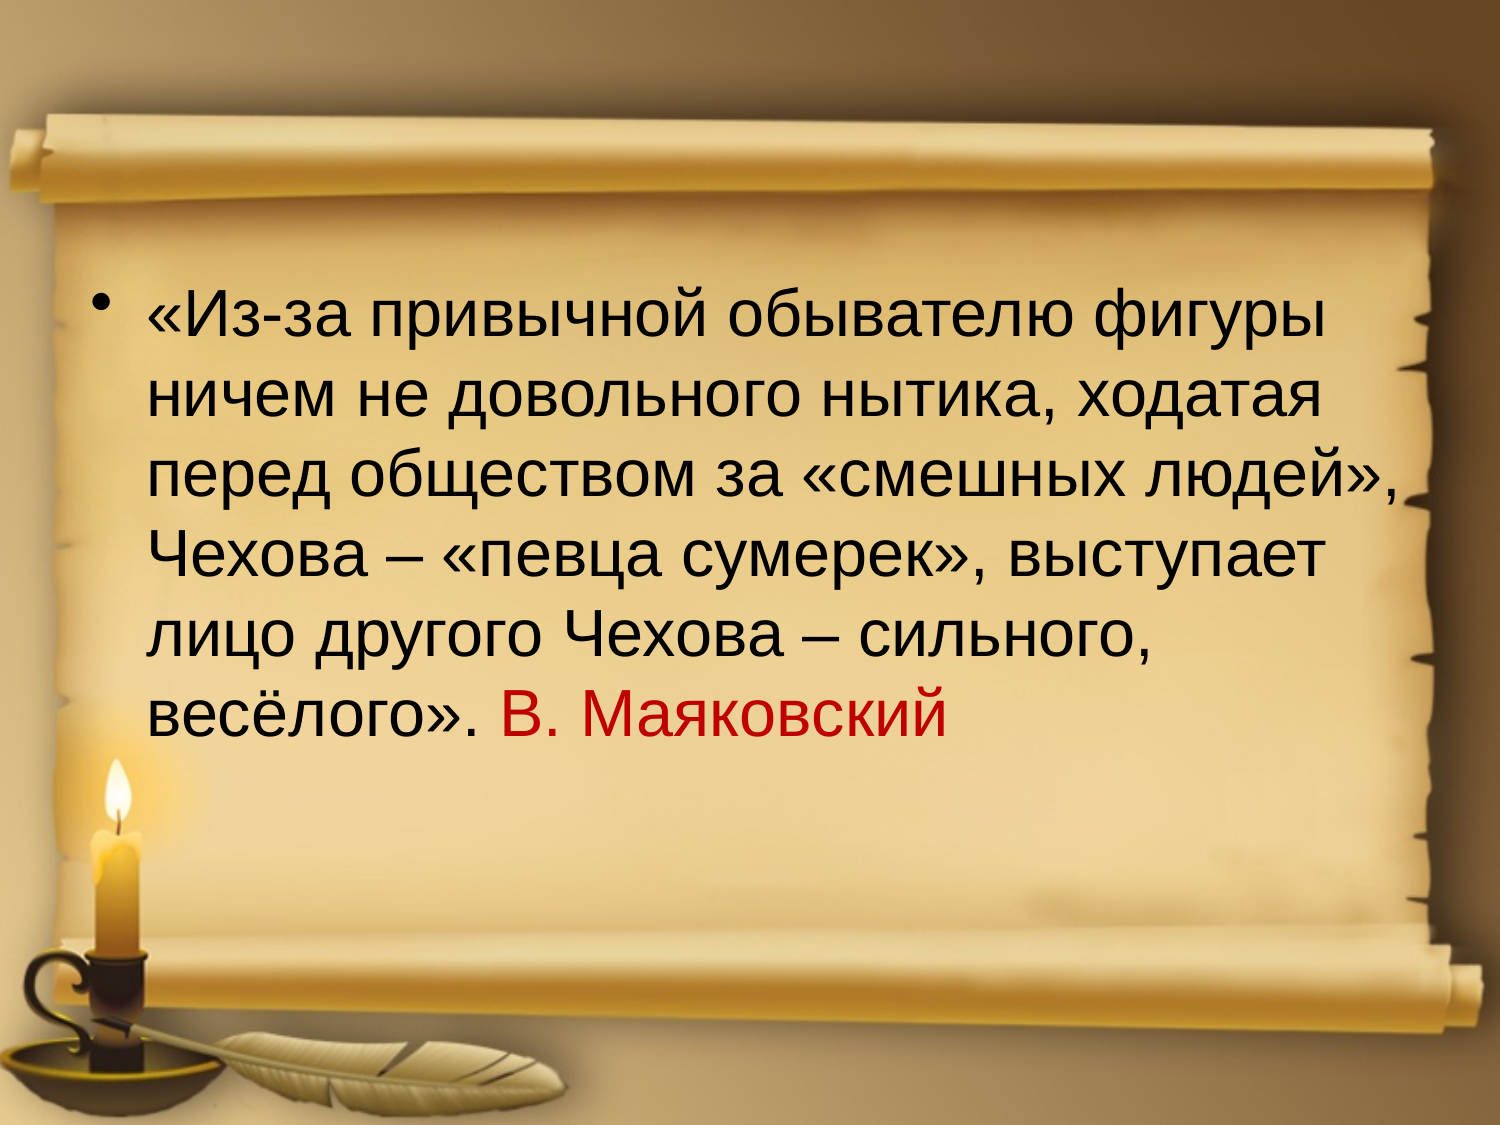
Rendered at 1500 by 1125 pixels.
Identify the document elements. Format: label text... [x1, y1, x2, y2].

picture [0, 0, 1500, 1125]
list «Из-за привычной обывателю фигуры ничем не довольного нытика, ходатая перед обществом за «смешных людей», Чехова – «певца сумерек», выступает лицо другого Чехова – сильного, весёлого». В. Маяковский [74, 262, 1426, 1006]
